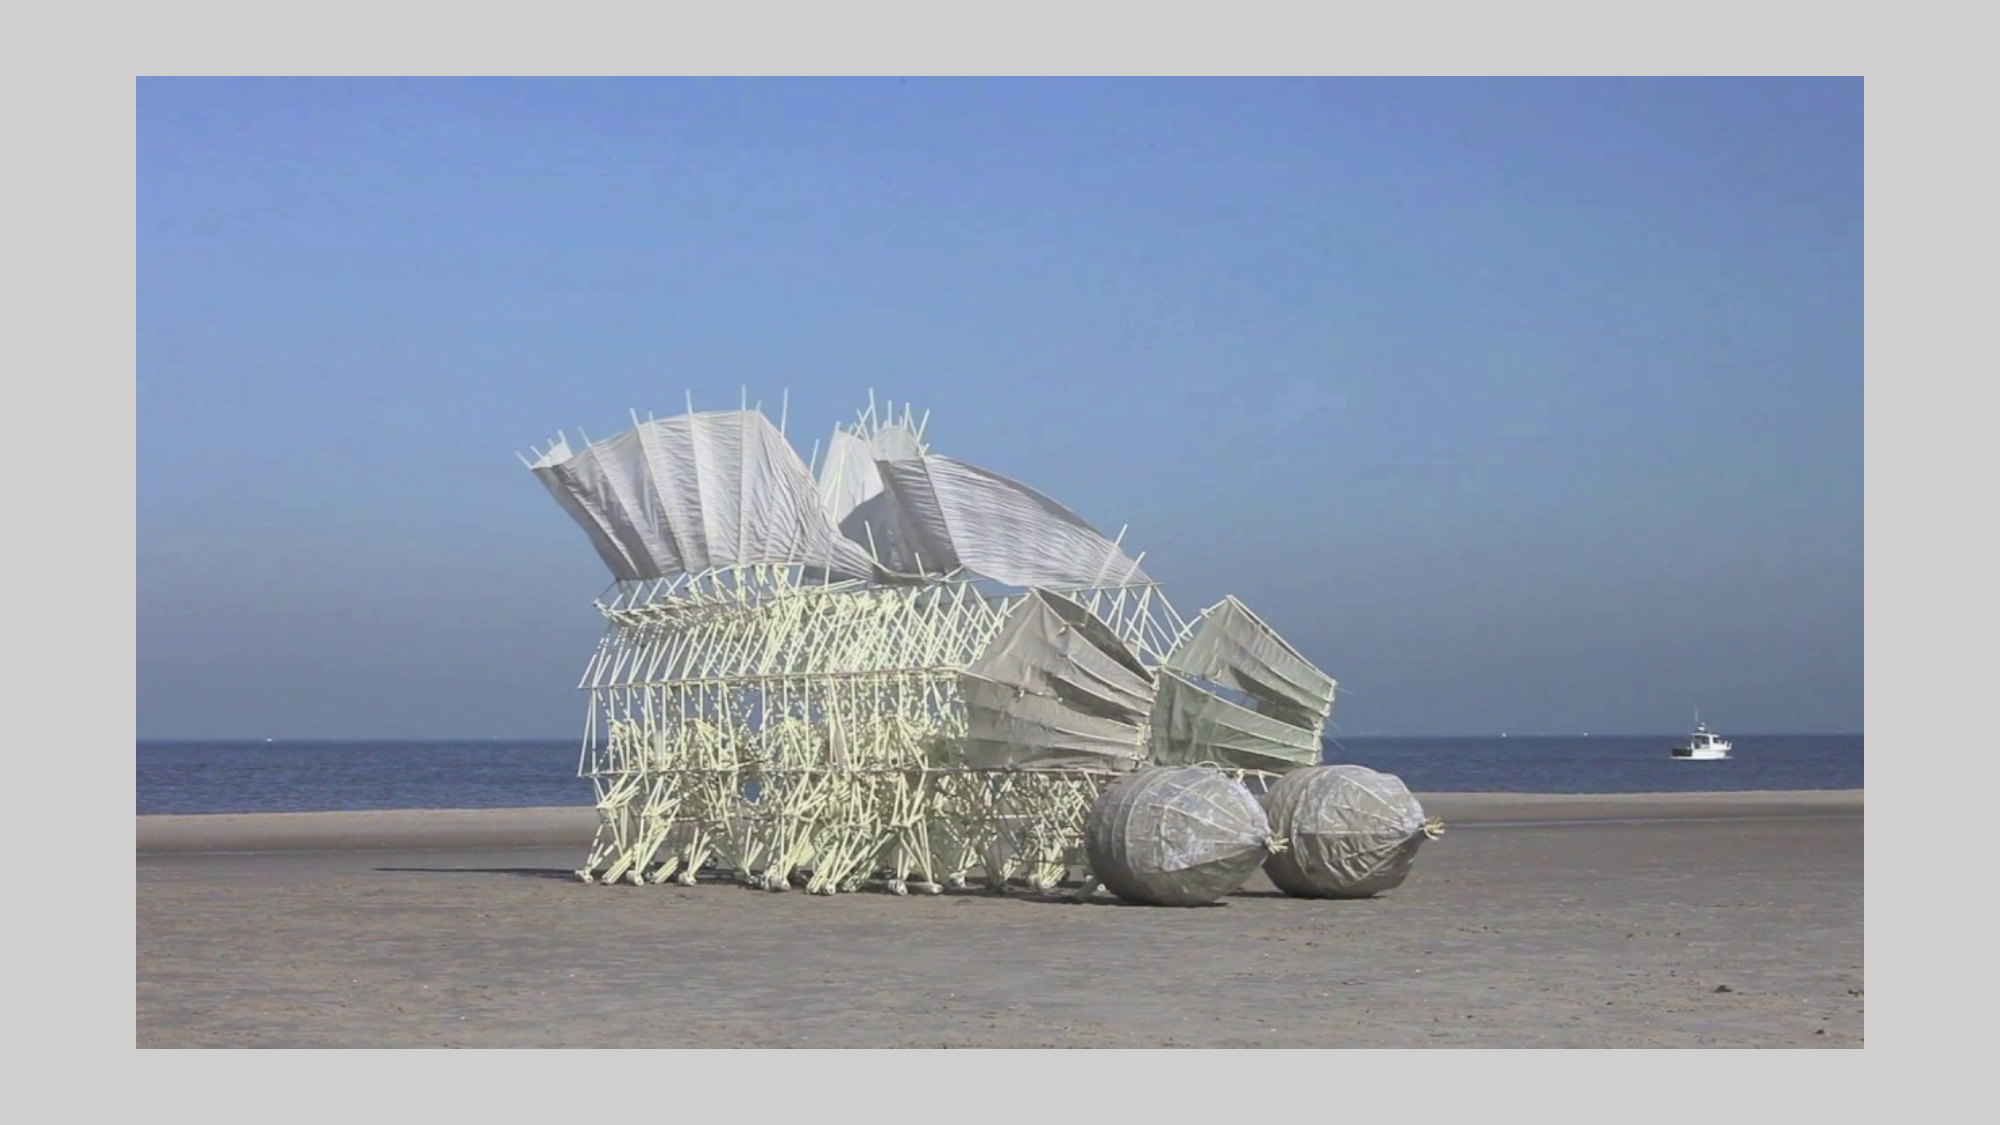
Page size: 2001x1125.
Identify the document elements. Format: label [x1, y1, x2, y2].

list [136, 76, 1864, 1049]
